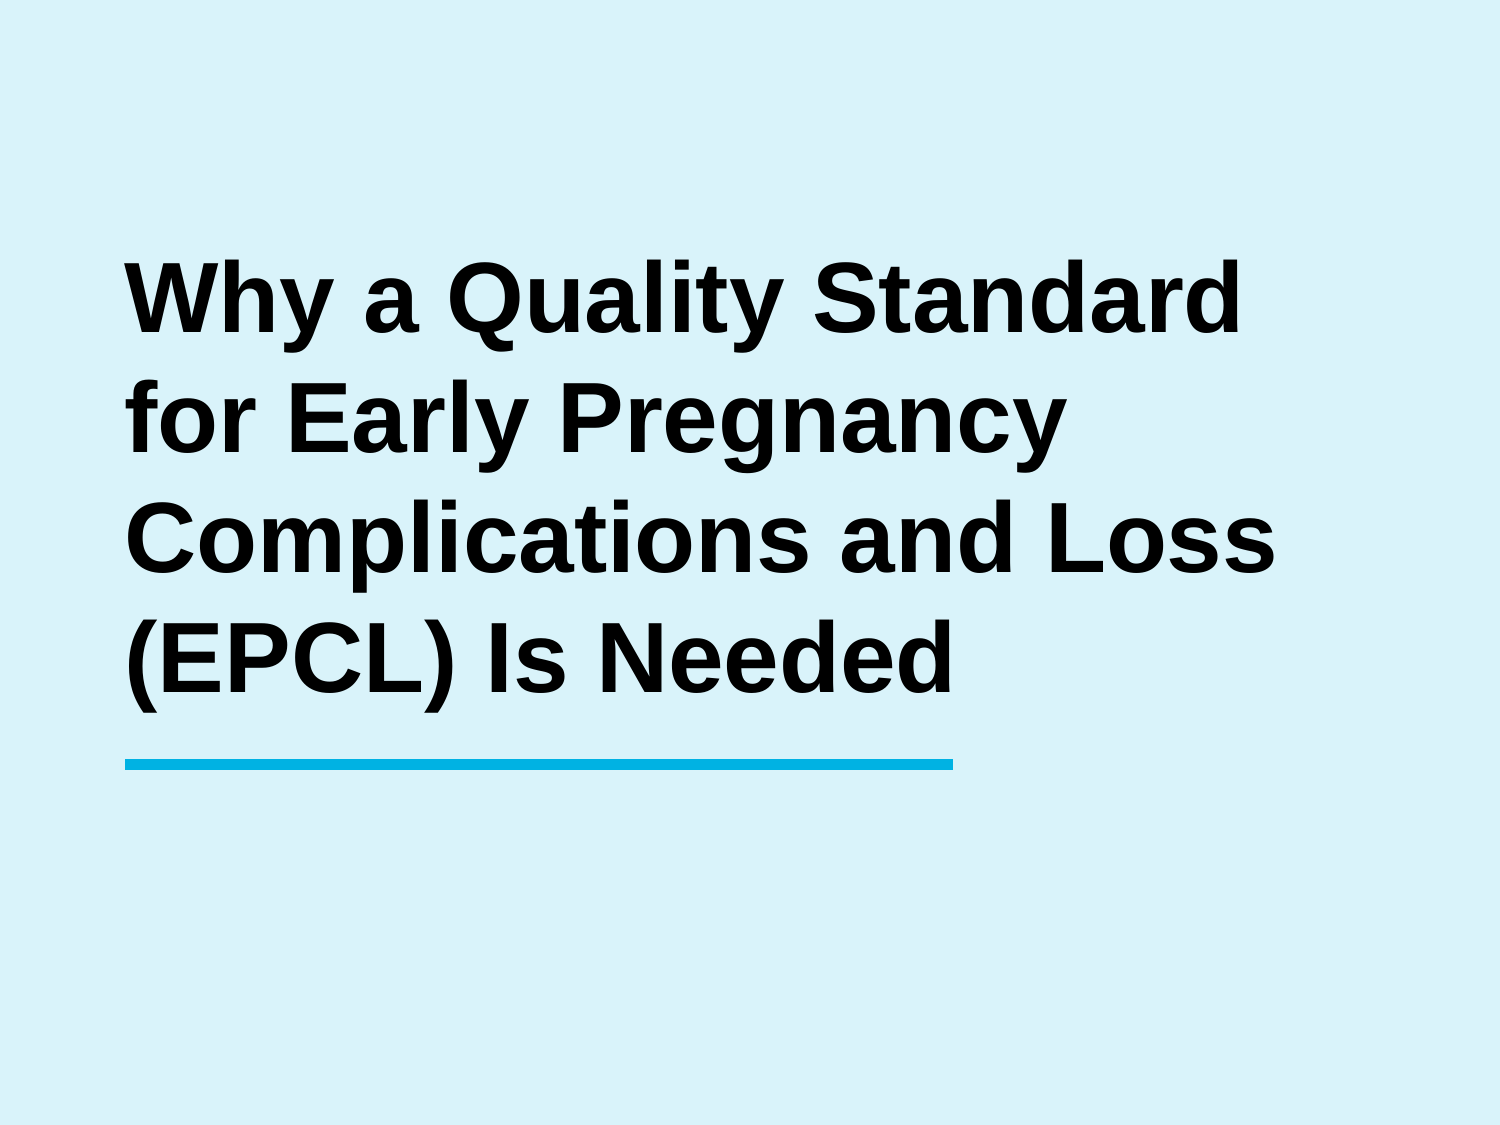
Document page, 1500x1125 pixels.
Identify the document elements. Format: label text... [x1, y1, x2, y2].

title Why a Quality Standard for Early Pregnancy Complications and Loss (EPCL) Is Needed [109, 486, 1384, 810]
